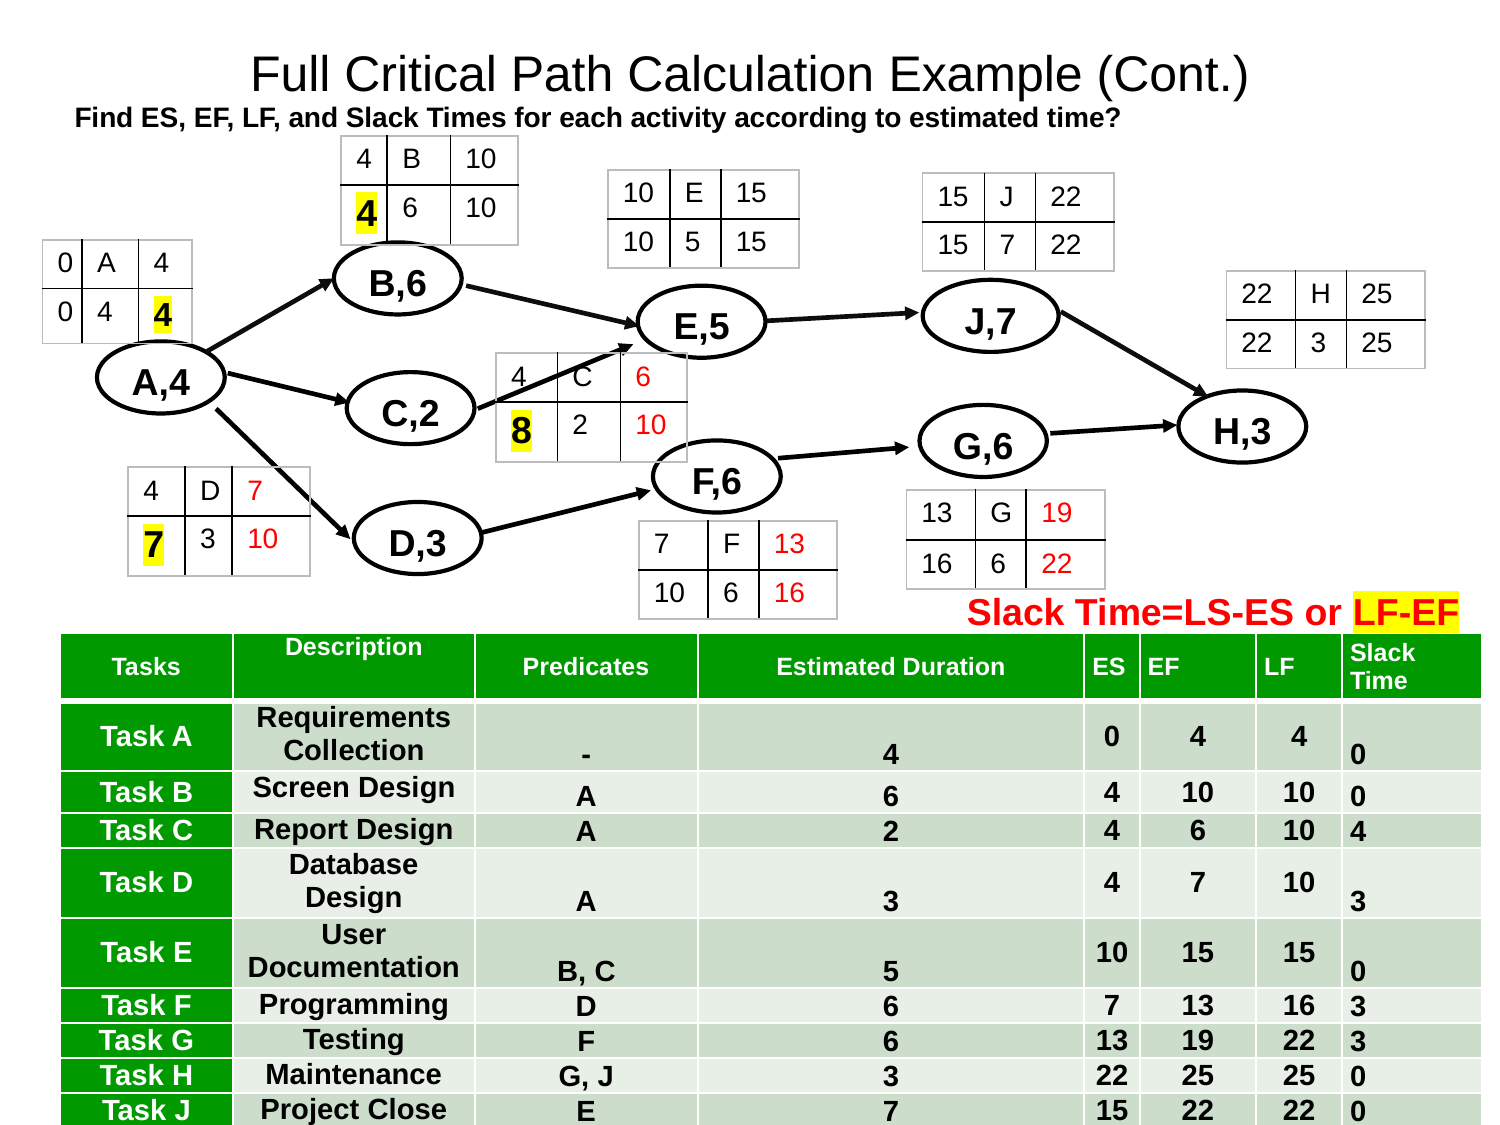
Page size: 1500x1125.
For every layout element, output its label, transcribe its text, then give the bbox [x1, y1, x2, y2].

table_header Estimated Duration [699, 634, 1083, 698]
table_cell 10 [1141, 772, 1255, 812]
table_cell 10 [1257, 849, 1341, 917]
table_header 15 [923, 174, 984, 221]
table_cell F [476, 1024, 697, 1057]
table_cell Maintenance [234, 1059, 474, 1092]
table_cell 6 [699, 772, 1083, 812]
table_cell 4 [83, 289, 91, 343]
table_cell 22 [1036, 223, 1113, 240]
table_cell 25 [1257, 1059, 1341, 1092]
table_cell A [476, 772, 697, 812]
table_cell 25 [1347, 321, 1424, 368]
table_cell 4 [699, 704, 1083, 770]
title Full Critical Path Calculation Example (Cont.) [187, 24, 1313, 119]
table_cell Programming [234, 989, 474, 1022]
table_cell 4 [1141, 704, 1255, 770]
table_cell 22 [1085, 1059, 1139, 1092]
table_cell 0 [1343, 1094, 1481, 1125]
table_cell 25 [1141, 1059, 1255, 1092]
table_cell 16 [1257, 989, 1341, 1022]
table_cell 19 [1141, 1024, 1255, 1057]
table_cell 6 [976, 584, 1025, 588]
table_header Predicates [476, 634, 697, 698]
table_cell User Documentation [234, 919, 474, 987]
table_cell 22 [1027, 584, 1104, 588]
table_header 0 [43, 241, 81, 288]
table_cell 5 [671, 220, 720, 240]
table_cell 2 [699, 814, 1083, 847]
table_cell 3 [1343, 989, 1481, 1022]
table_cell Requirements Collection [234, 704, 474, 770]
text_box Find ES, EF, LF, and Slack Times for each activity according to estimated time? [59, 91, 1167, 141]
table_header 22 [1036, 174, 1113, 221]
table_cell 15 [923, 223, 984, 240]
table_cell Task E [61, 919, 232, 987]
table_header A [83, 241, 95, 288]
table_header EF [1141, 641, 1255, 698]
table_cell 0 [1343, 919, 1481, 987]
table_cell 4 [1257, 704, 1341, 770]
table_cell 7 [699, 1094, 1083, 1125]
table_header 4 [342, 137, 386, 184]
table_cell Database Design [234, 849, 474, 917]
table_cell 15 [1257, 919, 1341, 987]
table_cell E [476, 1094, 697, 1125]
table_cell Task B [61, 772, 232, 812]
table_cell A [476, 849, 697, 917]
table_cell 0 [43, 289, 81, 343]
table_cell 10 [609, 220, 669, 240]
table_cell Project Close [234, 1094, 474, 1125]
table_cell G, J [476, 1059, 697, 1092]
table_cell 22 [1141, 1094, 1255, 1125]
table_header J [985, 174, 1035, 221]
table_cell B, C [476, 919, 697, 987]
table_cell Task A [61, 704, 232, 770]
table_cell 16 [907, 584, 975, 588]
table_cell Task D [61, 849, 232, 917]
table_cell 6 [1141, 814, 1255, 847]
table_cell 0 [1343, 704, 1481, 770]
table_cell 3 [699, 849, 1083, 917]
table_cell Task C [61, 814, 232, 847]
table_cell Task H [61, 1059, 232, 1092]
table_header Description [234, 634, 474, 698]
table_cell Task J [61, 1094, 232, 1125]
table_cell Screen Design [234, 772, 474, 812]
table_cell 10 [451, 186, 517, 240]
table_cell 16 [760, 584, 836, 618]
table_cell 7 [1085, 989, 1139, 1022]
table_cell 15 [1141, 919, 1255, 987]
table_header Tasks [61, 634, 232, 698]
table_header 10 [451, 137, 517, 184]
table_cell D [476, 989, 697, 1022]
table_cell 10 [1257, 814, 1341, 847]
table_cell 10 [1257, 772, 1341, 812]
table_cell 0 [1343, 772, 1481, 812]
table_cell 4 [1085, 849, 1139, 917]
table_header ES [1085, 641, 1139, 698]
table_cell Task F [61, 989, 232, 1022]
table_cell 13 [1085, 1024, 1139, 1057]
table_header 25 [1347, 272, 1424, 319]
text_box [96, 242, 1307, 575]
table_cell 7 [1141, 849, 1255, 917]
table_cell 6 [709, 584, 758, 618]
table_header H [1310, 272, 1346, 319]
table_header Slack Time [1343, 634, 1481, 698]
table_cell 22 [1257, 1094, 1341, 1125]
table_cell 15 [722, 220, 798, 240]
table_header 15 [722, 171, 798, 218]
table_cell 22 [1257, 1024, 1341, 1057]
table_cell 13 [1141, 989, 1255, 1022]
table_cell 7 [985, 223, 1035, 240]
table_cell 6 [699, 989, 1083, 1022]
table_cell 4 [342, 186, 386, 240]
table_cell Report Design [234, 814, 474, 847]
table_cell Testing [234, 1024, 474, 1057]
table_cell 6 [699, 1024, 1083, 1057]
table_cell 15 [1085, 1094, 1139, 1125]
table_cell A [476, 814, 697, 847]
table_cell 4 [1343, 814, 1481, 847]
table_cell 3 [1343, 1024, 1481, 1057]
table_cell 5 [699, 919, 1083, 987]
table_cell 3 [699, 1059, 1083, 1092]
table_cell 3 [1343, 849, 1481, 917]
table_header LF [1257, 641, 1341, 698]
table_cell 10 [1085, 919, 1139, 987]
table_header 10 [609, 171, 669, 218]
table_header B [388, 137, 450, 184]
table_cell 10 [640, 584, 707, 618]
table_header E [671, 171, 720, 218]
table_cell 0 [1343, 1059, 1481, 1092]
table_cell 4 [1085, 772, 1139, 812]
table_cell 3 [1310, 321, 1346, 368]
table_cell 4 [1085, 814, 1139, 847]
table_cell 6 [388, 186, 450, 240]
text_box Slack Time=LS-ES or LF-EF [941, 580, 1475, 641]
table_cell 0 [1085, 704, 1139, 770]
table_cell Task G [61, 1024, 232, 1057]
table_cell - [476, 704, 697, 770]
